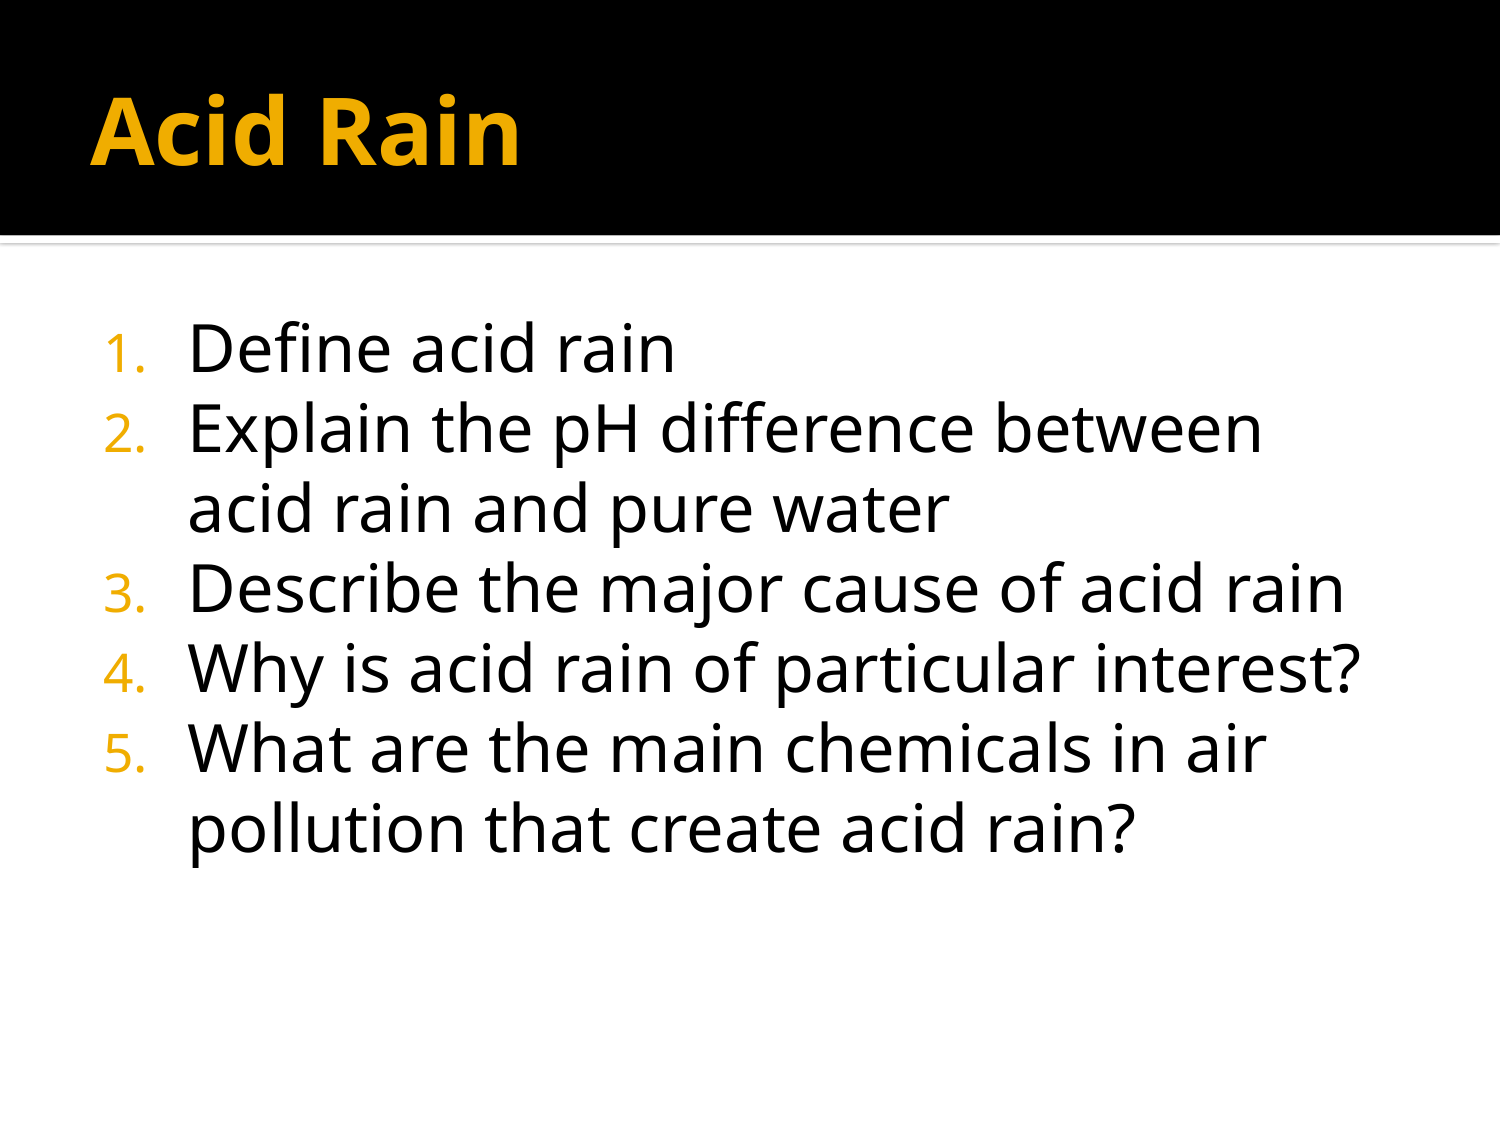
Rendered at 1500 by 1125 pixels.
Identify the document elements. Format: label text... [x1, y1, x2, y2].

title Acid Rain [75, 25, 1425, 231]
list Define acid rain Explain the pH difference between acid rain and pure water Describe the major cause of acid rain Why is acid rain of particular interest? What are the main chemicals in air pollution that create acid rain? [75, 291, 1425, 1050]
